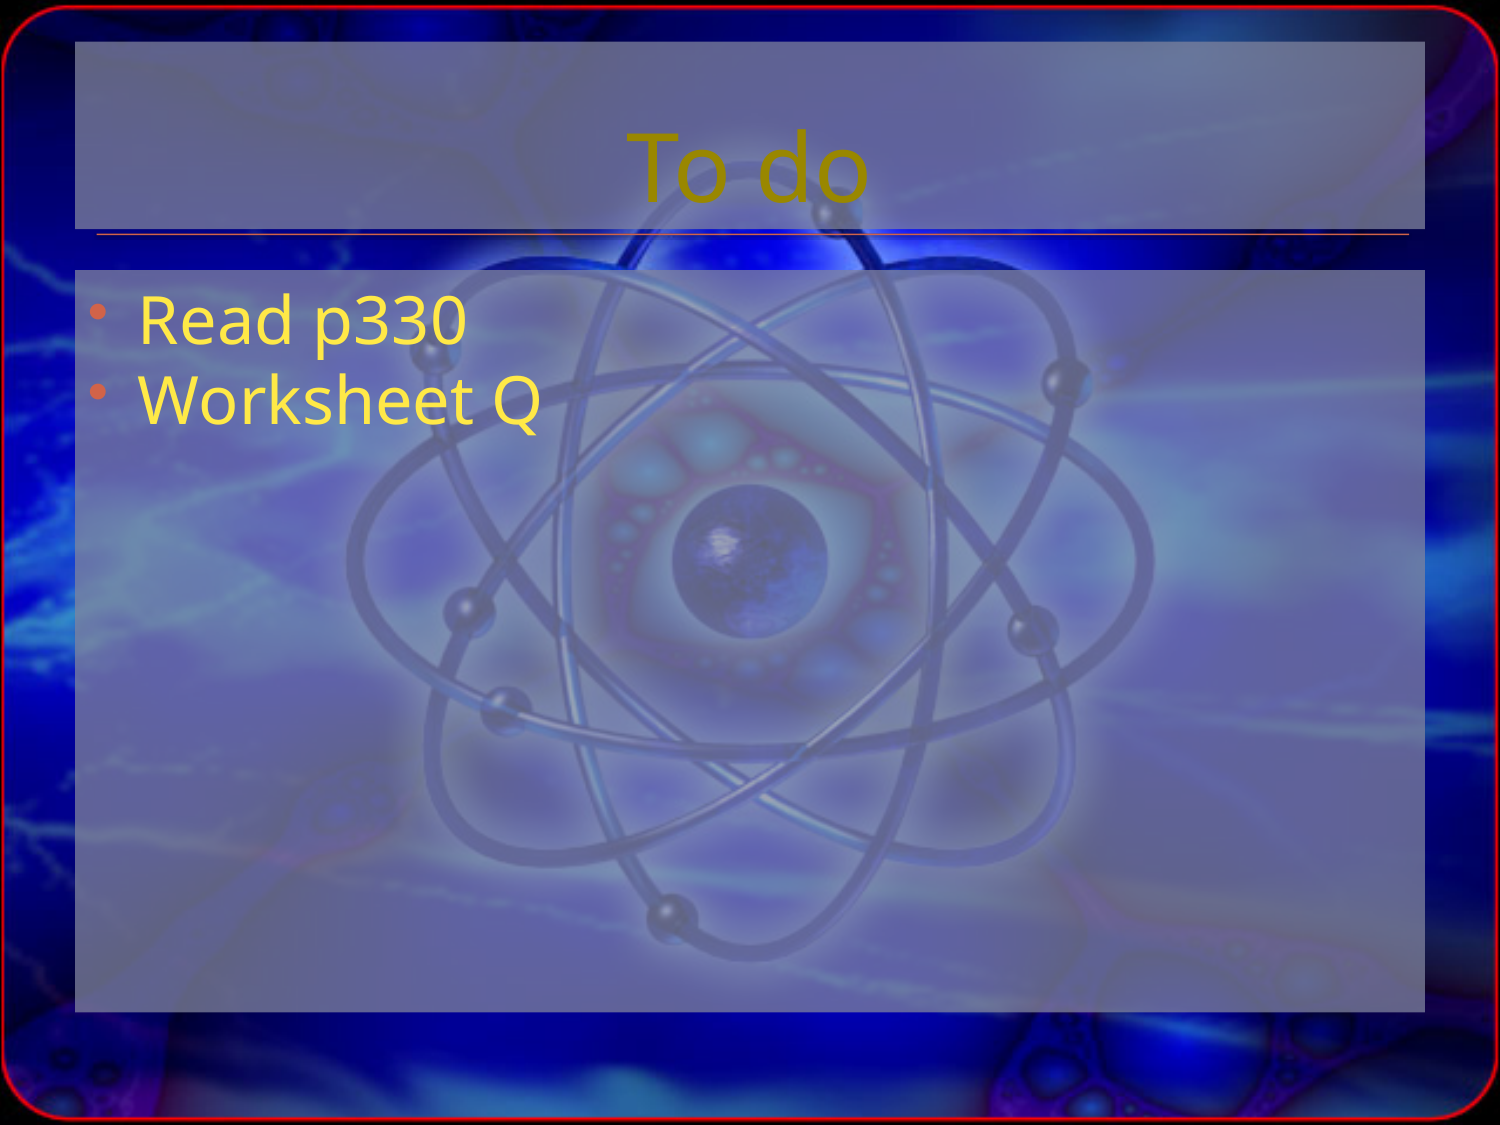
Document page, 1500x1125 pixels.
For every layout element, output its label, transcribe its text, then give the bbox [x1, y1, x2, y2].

title To do [75, 41, 1425, 230]
picture [0, 0, 1500, 1125]
list Read p330 Worksheet Q [75, 270, 1425, 1013]
